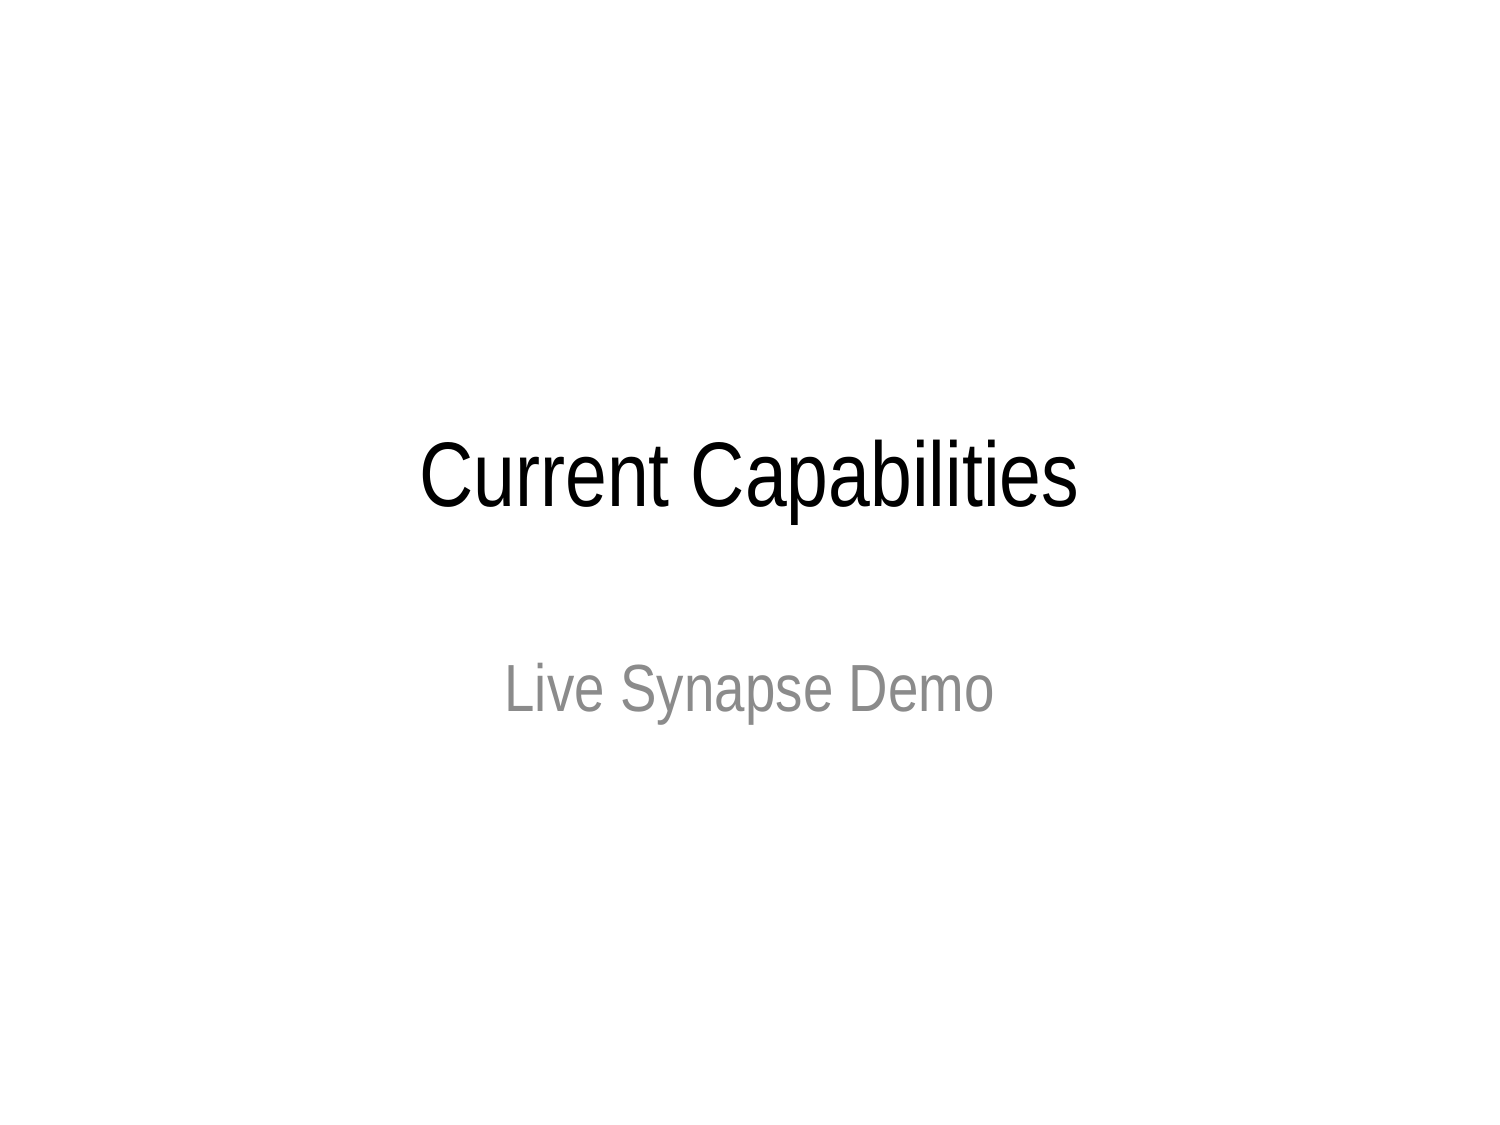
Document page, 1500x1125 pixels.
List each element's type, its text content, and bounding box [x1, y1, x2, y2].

subtitle Live Synapse Demo [225, 637, 1275, 925]
title Current Capabilities [112, 349, 1388, 591]
